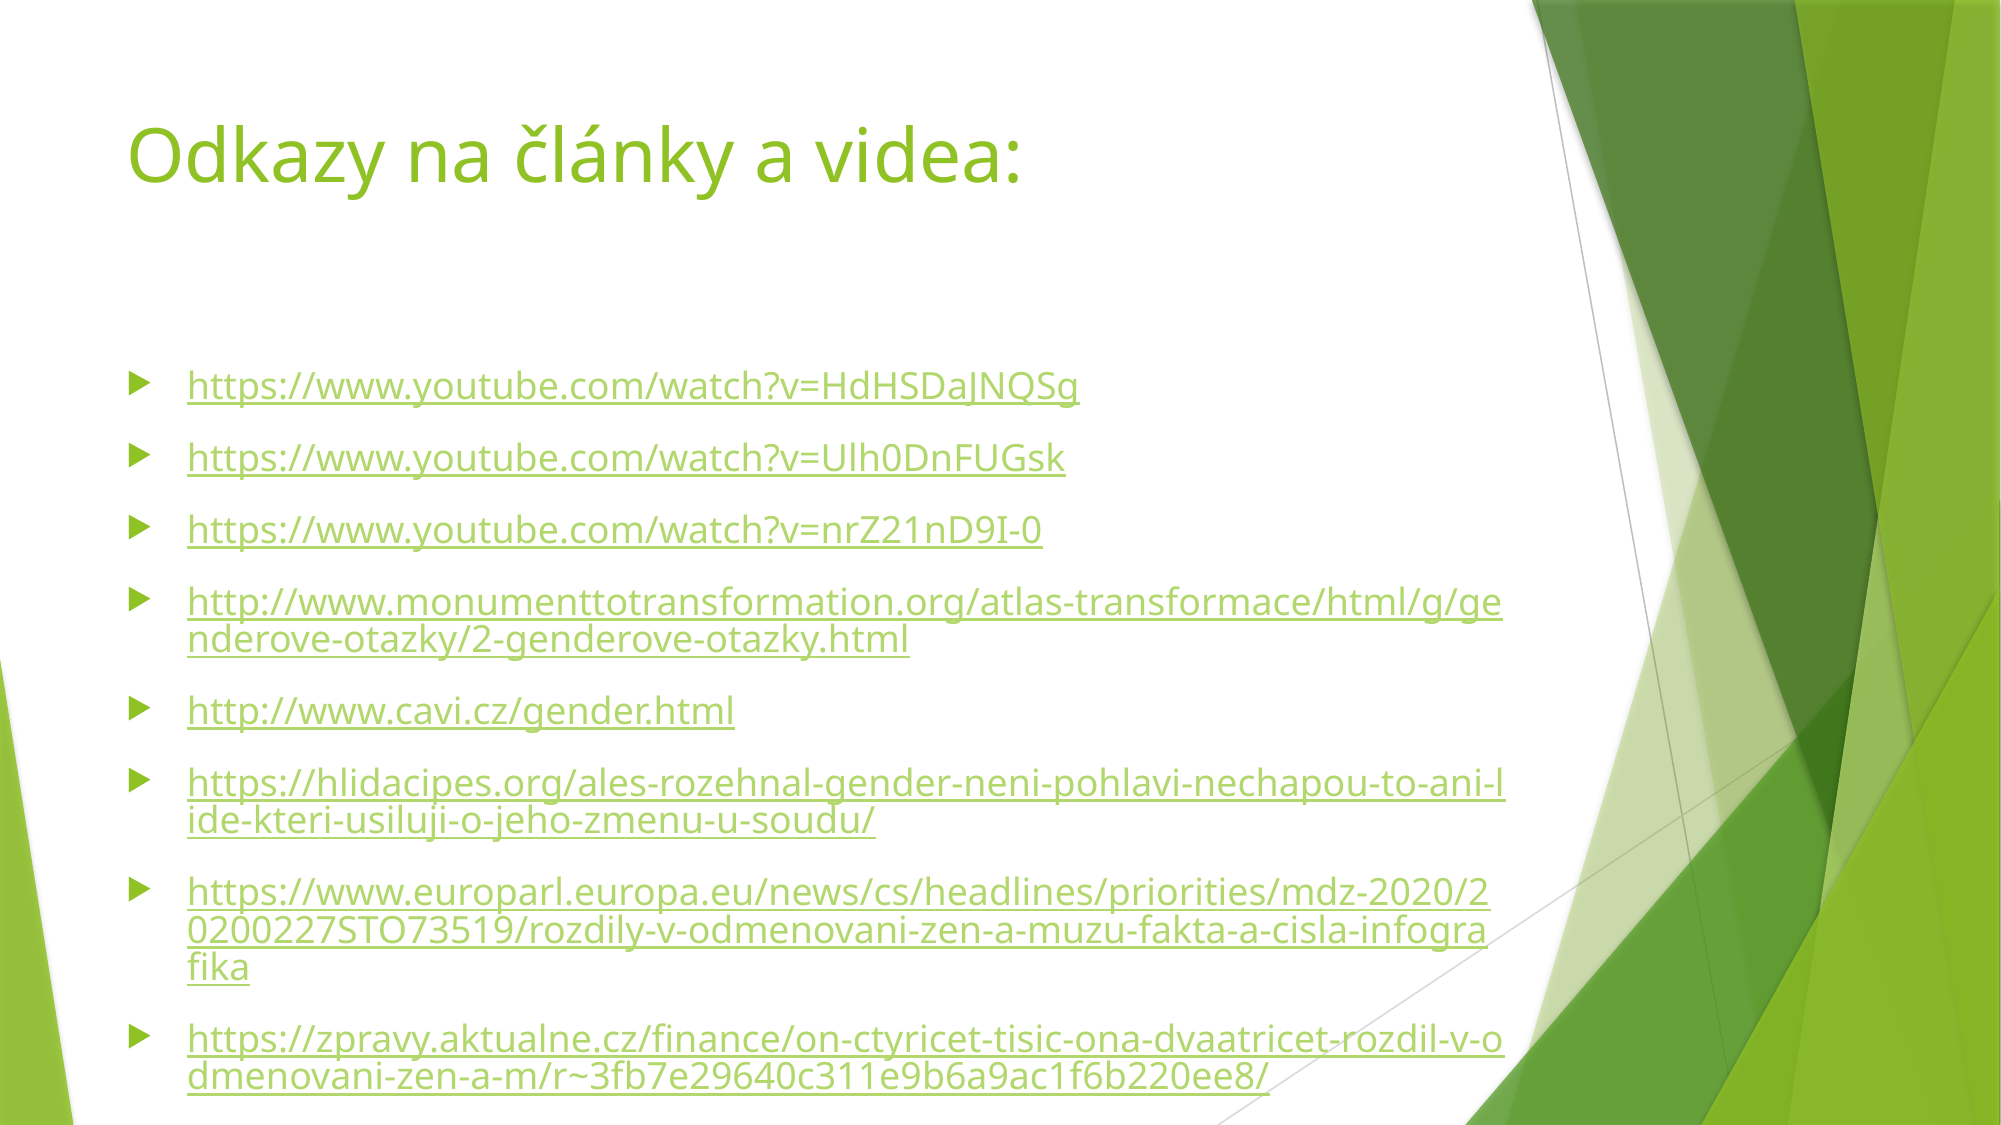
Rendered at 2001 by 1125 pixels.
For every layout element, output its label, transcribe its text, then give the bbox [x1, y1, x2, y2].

title Odkazy na články a videa: [111, 99, 1522, 317]
list https://www.youtube.com/watch?v=HdHSDaJNQSg https://www.youtube.com/watch?v=Ulh0DnFUGsk https://www.youtube.com/watch?v=nrZ21nD9I-0 http://www.monumenttotransformation.org/atlas-transformace/html/g/genderove-otazky/2-genderove-otazky.html http://www.cavi.cz/gender.html https://hlidacipes.org/ales-rozehnal-gender-neni-pohlavi-nechapou-to-ani-lide-kteri-usiluji-o-jeho-zmenu-u-soudu/ https://www.europarl.europa.eu/news/cs/headlines/priorities/mdz-2020/20200227STO73519/rozdily-v-odmenovani-zen-a-muzu-fakta-a-cisla-infografika https://zpravy.aktualne.cz/finance/on-ctyricet-tisic-ona-dvaatricet-rozdil-v-odmenovani-zen-a-m/r~3fb7e29640c311e9b6a9ac1f6b220ee8/ [111, 354, 1522, 992]
